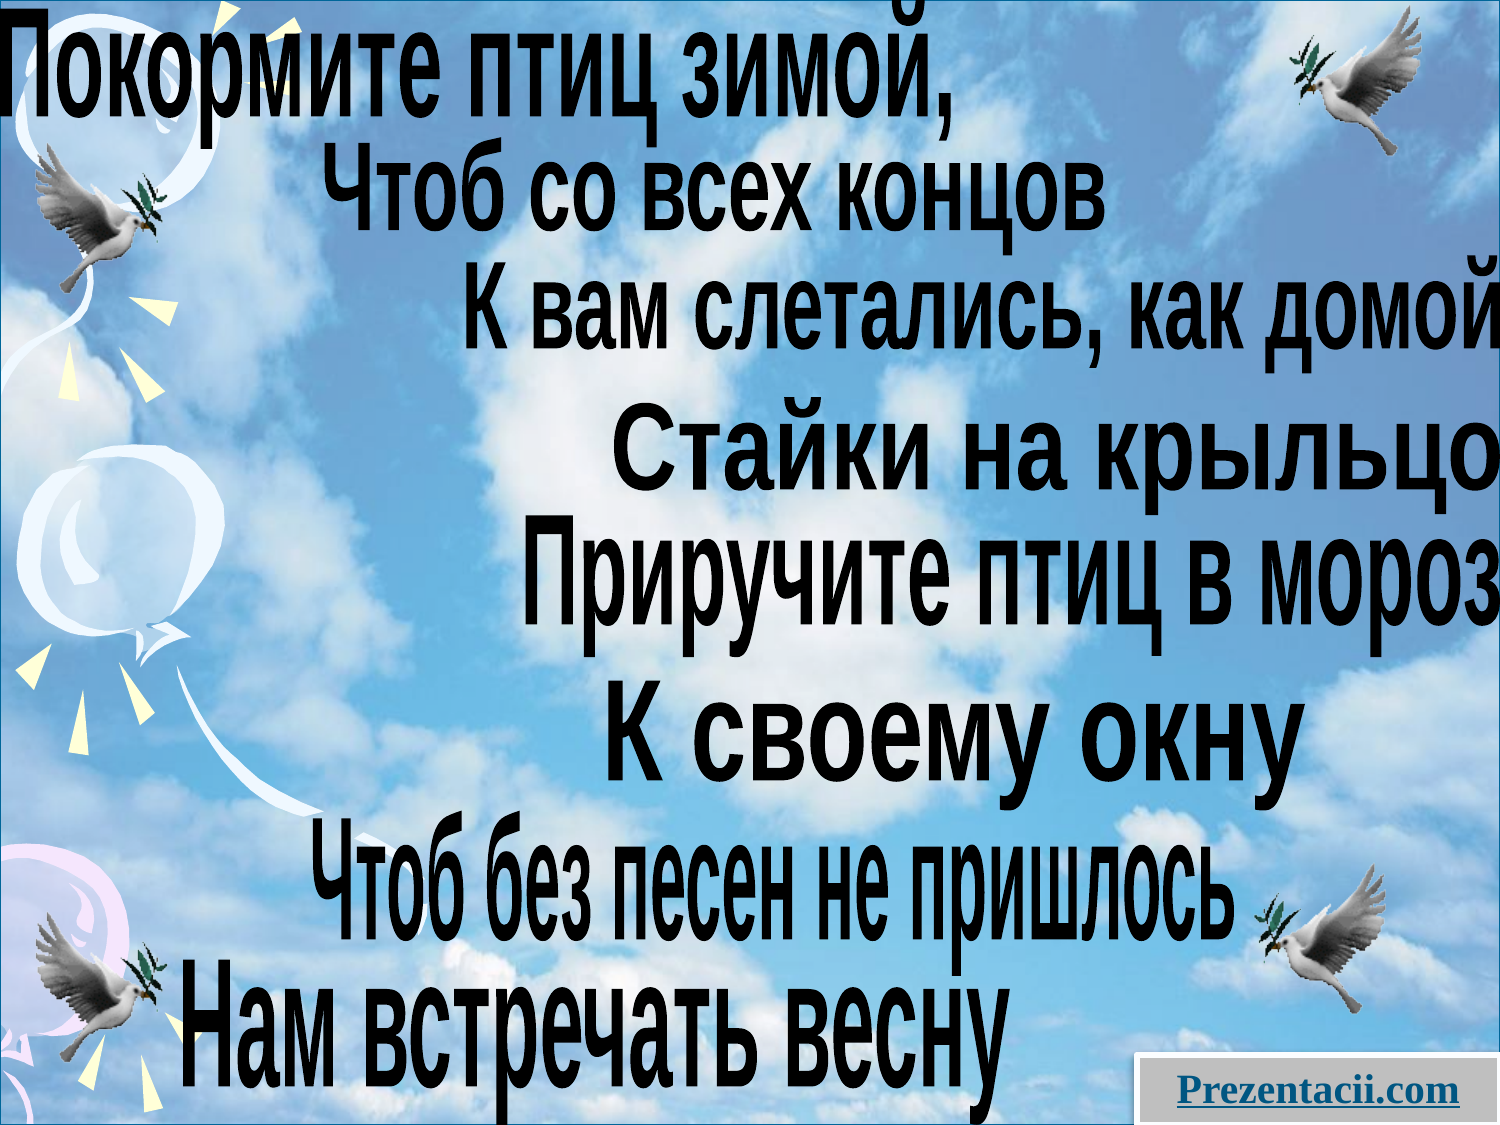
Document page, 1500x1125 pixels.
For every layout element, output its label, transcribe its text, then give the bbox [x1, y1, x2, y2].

text_box Prezentacii.com [1134, 1052, 1500, 1125]
picture [2, 136, 188, 357]
text_box [0, 0, 1500, 1125]
picture [1234, 857, 1423, 1077]
picture [1269, 2, 1458, 219]
picture [2, 905, 188, 1123]
